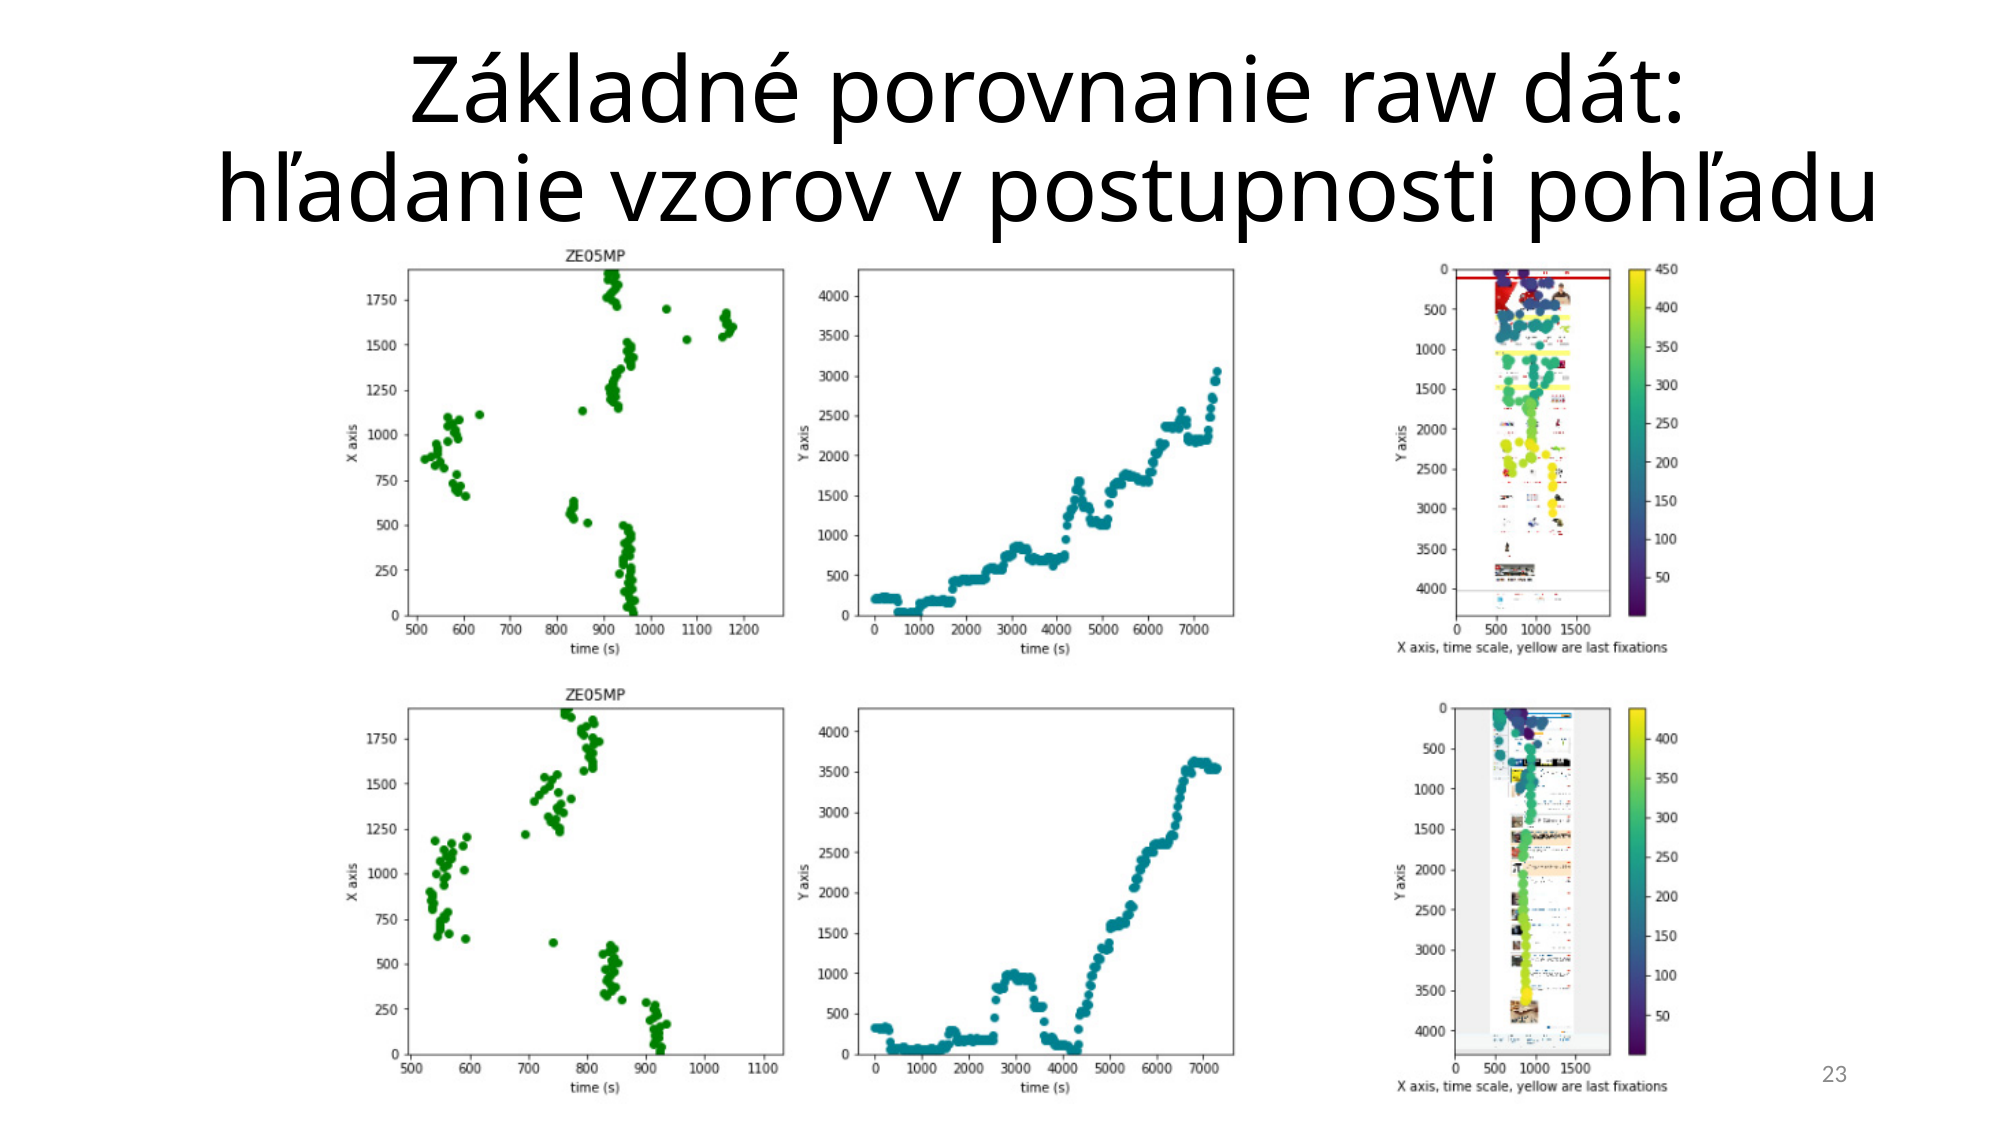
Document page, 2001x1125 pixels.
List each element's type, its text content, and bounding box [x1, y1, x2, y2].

picture [212, 229, 1705, 1105]
slide_number 23 [1705, 1042, 1863, 1103]
title Základné porovnanie raw dát: hľadanie vzorov v postupnosti pohľadu [159, 0, 1938, 316]
